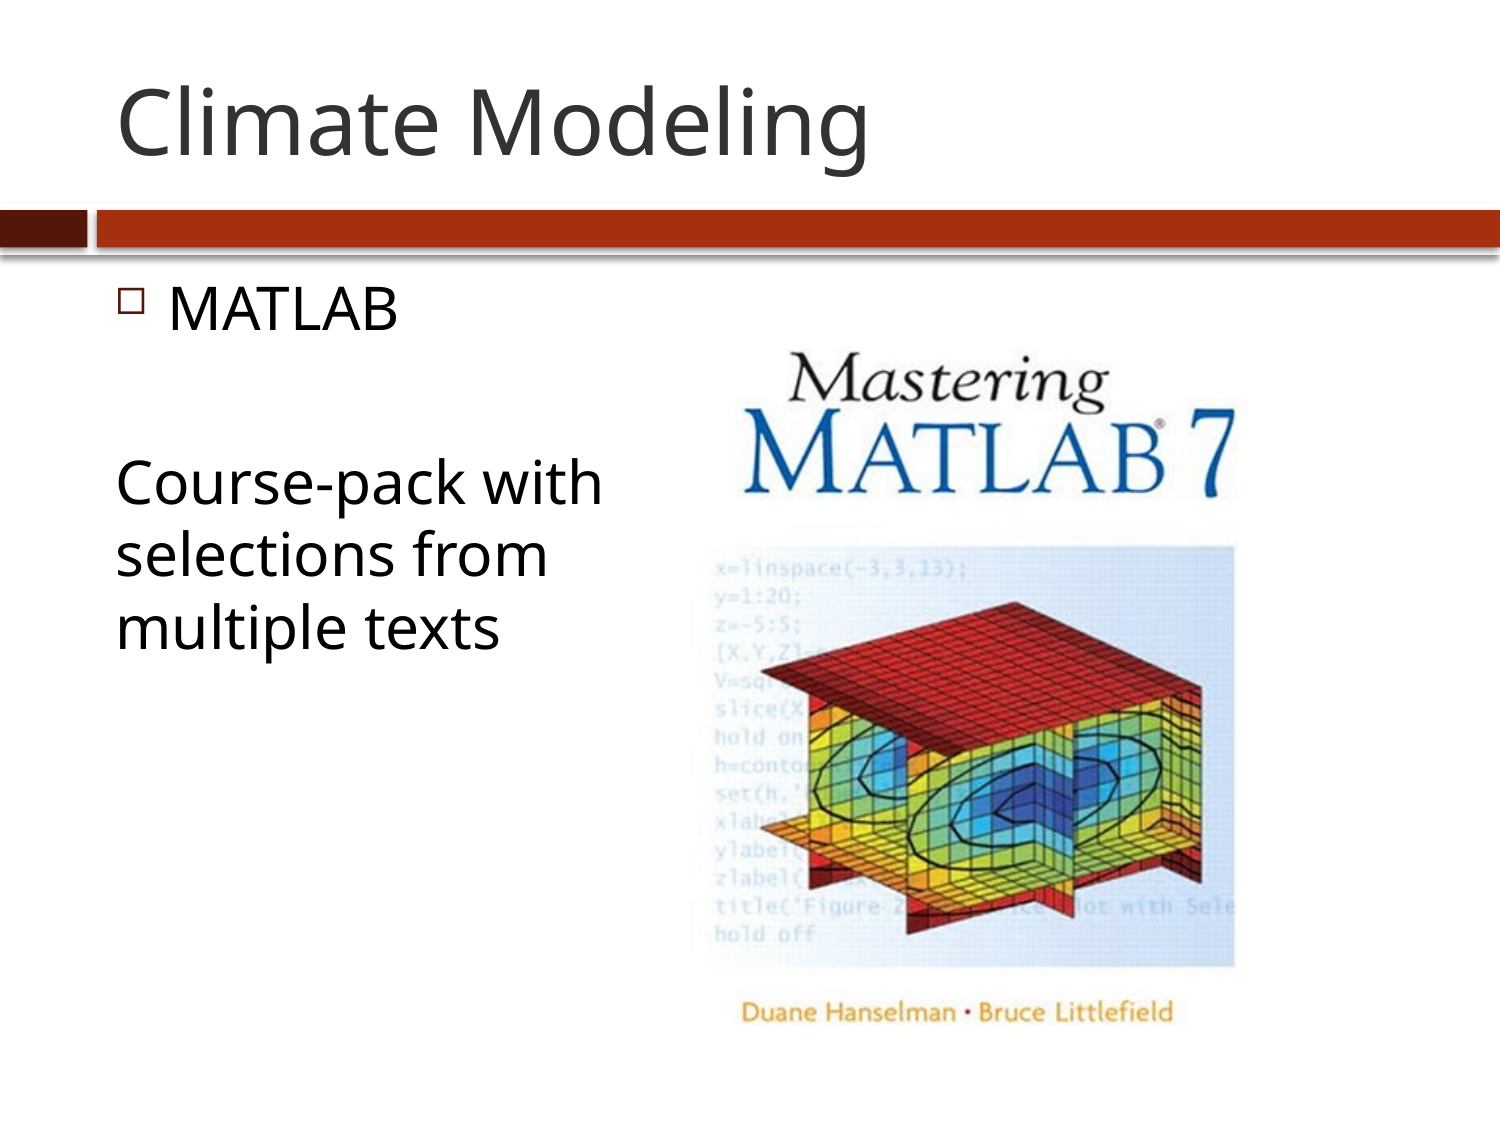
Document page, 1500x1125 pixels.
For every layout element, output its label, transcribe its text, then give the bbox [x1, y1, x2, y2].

list MATLAB Course-pack with selections from multiple texts [100, 262, 688, 1000]
picture [687, 299, 1279, 1082]
title Climate Modeling [100, 37, 1438, 200]
